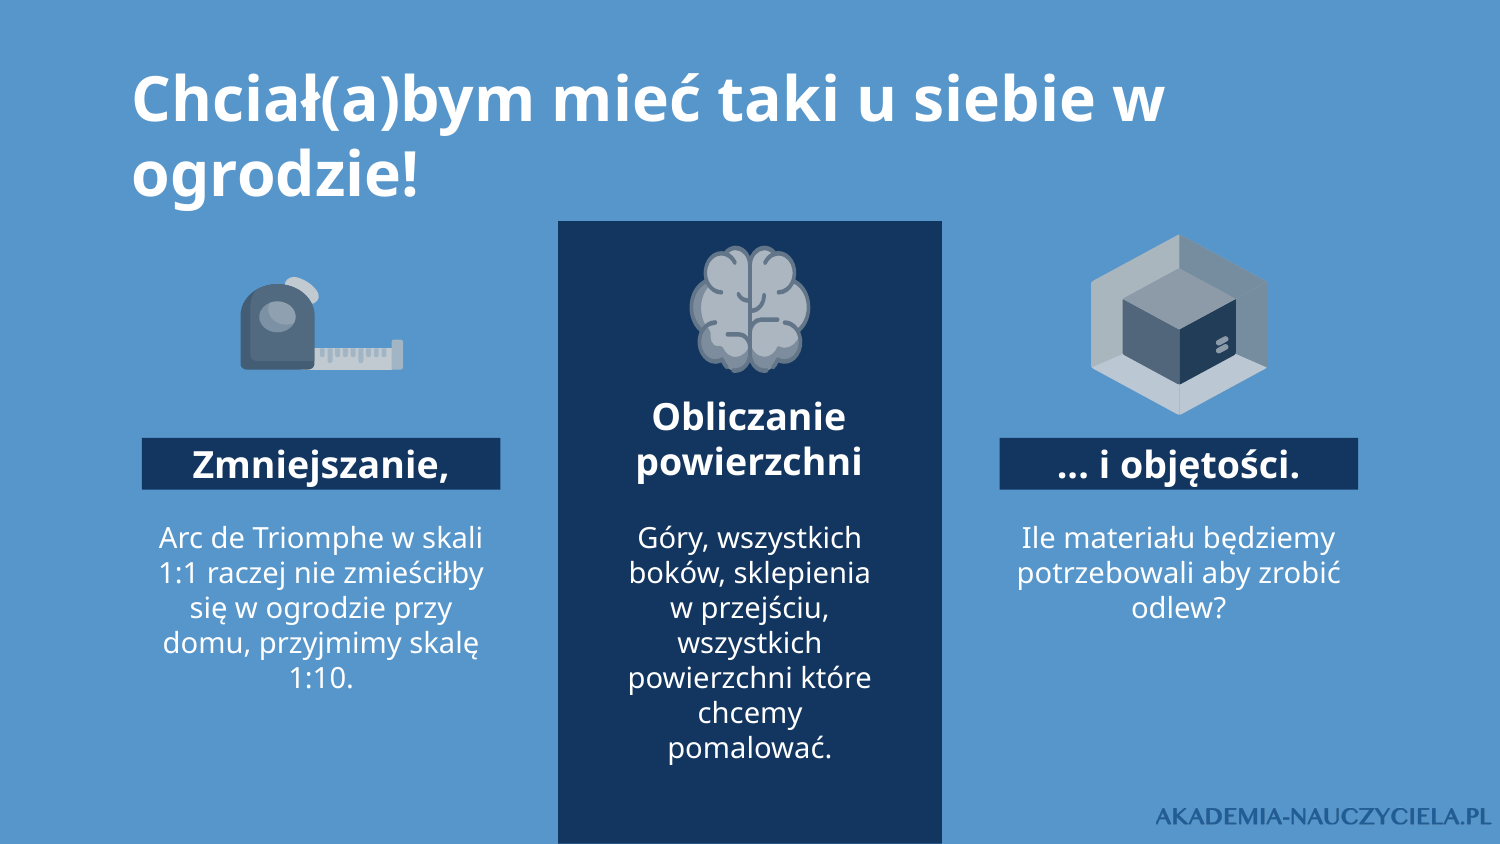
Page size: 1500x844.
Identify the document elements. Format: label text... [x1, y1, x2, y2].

title Chciał(a)bym mieć taki u siebie w ogrodzie! [116, 88, 1384, 181]
text_box [558, 221, 942, 844]
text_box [1091, 234, 1268, 416]
subtitle ... i objętości. [999, 437, 1359, 490]
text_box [684, 245, 816, 374]
subtitle Arc de Triomphe w skali 1:1 raczej nie zmieściłby się w ogrodzie przy domu, przyjmimy skalę 1:10. [141, 504, 501, 673]
subtitle Góry, wszystkich boków, sklepienia w przejściu, wszystkich powierzchni które chcemy pomalować. [601, 504, 899, 673]
subtitle Zmniejszanie, [141, 437, 501, 490]
subtitle Obliczanie powierzchni [557, 411, 941, 464]
subtitle Ile materiału będziemy potrzebowali aby zrobić odlew? [999, 504, 1359, 673]
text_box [240, 276, 404, 370]
picture [1148, 794, 1500, 835]
